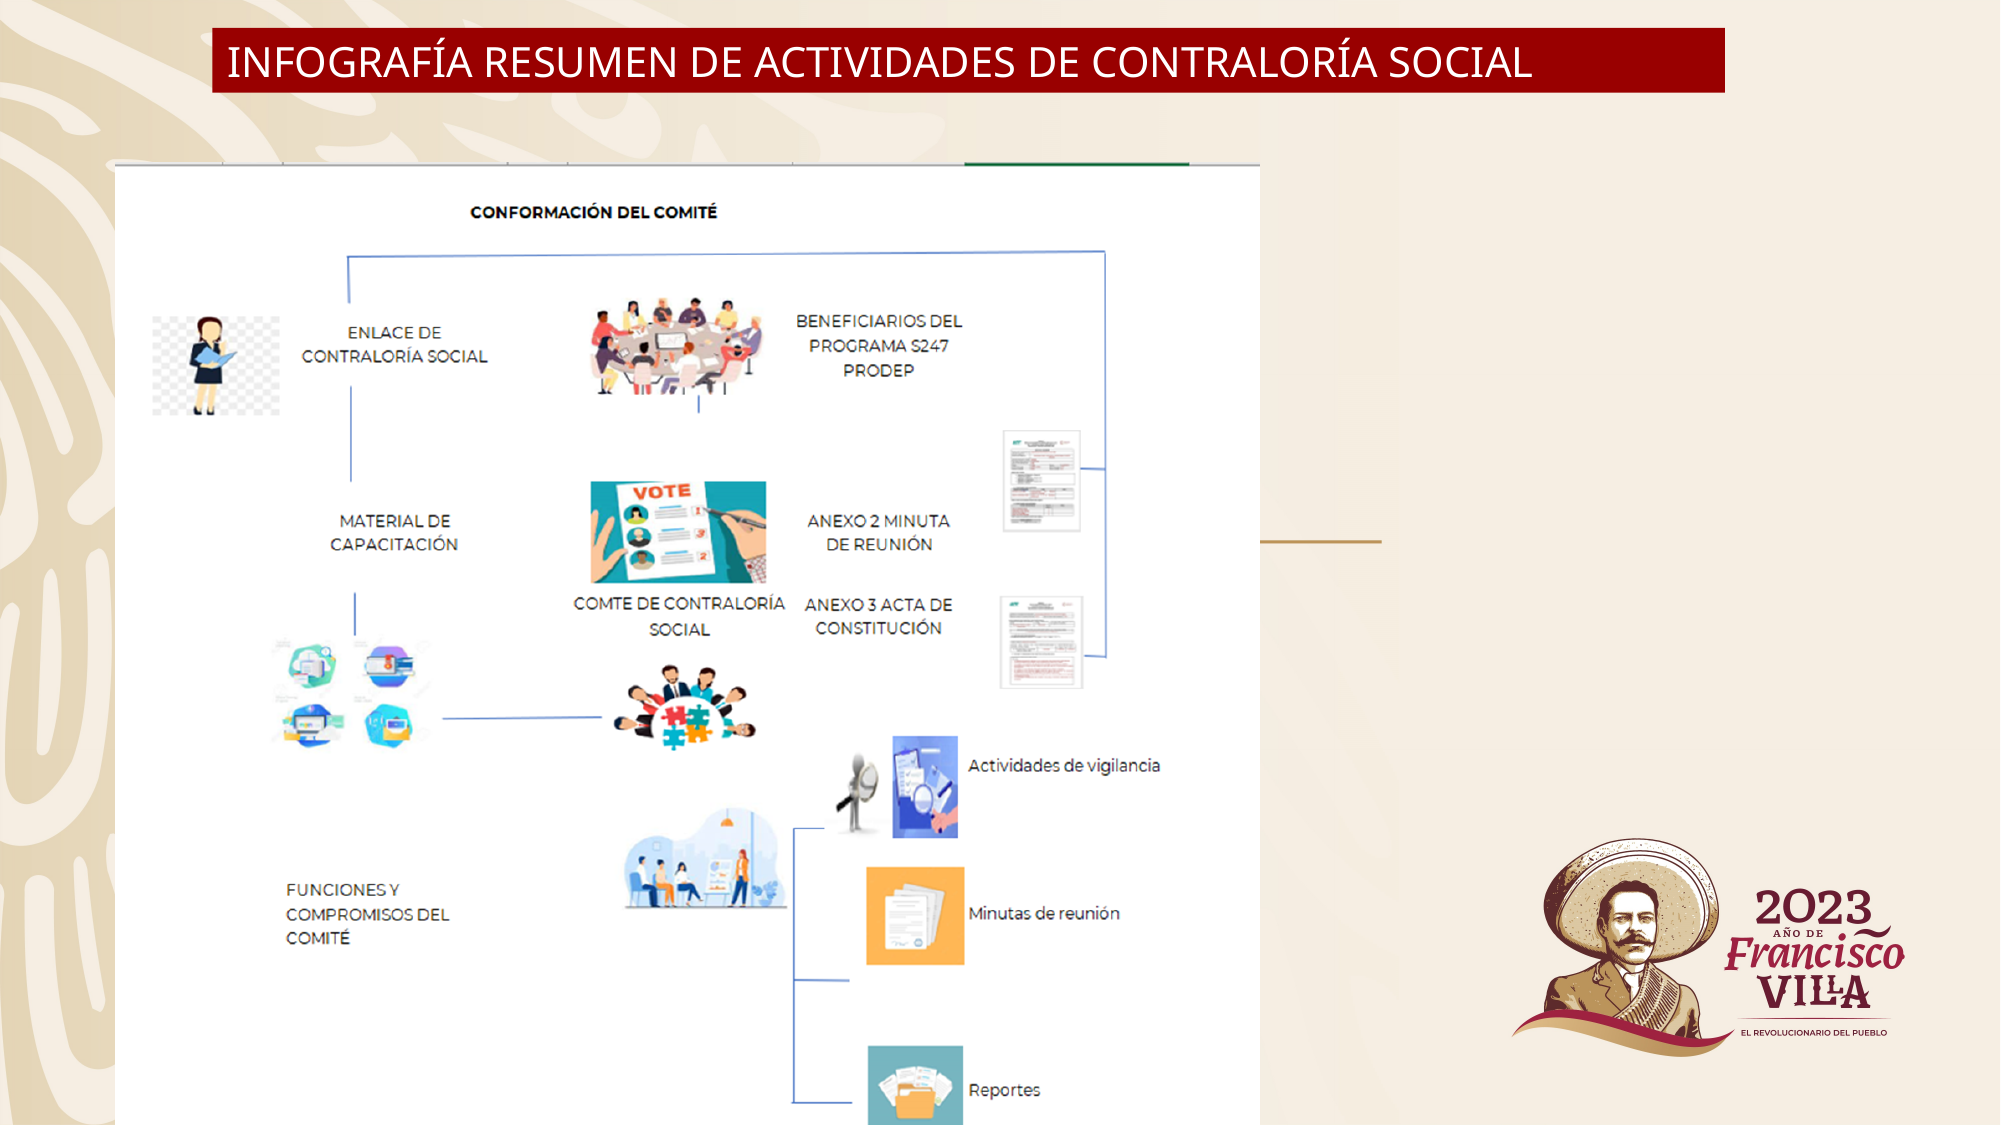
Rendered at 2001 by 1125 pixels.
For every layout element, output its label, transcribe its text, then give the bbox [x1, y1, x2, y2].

text_box INFOGRAFÍA RESUMEN DE ACTIVIDADES DE CONTRALORÍA SOCIAL [212, 27, 1725, 93]
picture [0, 0, 2001, 1125]
